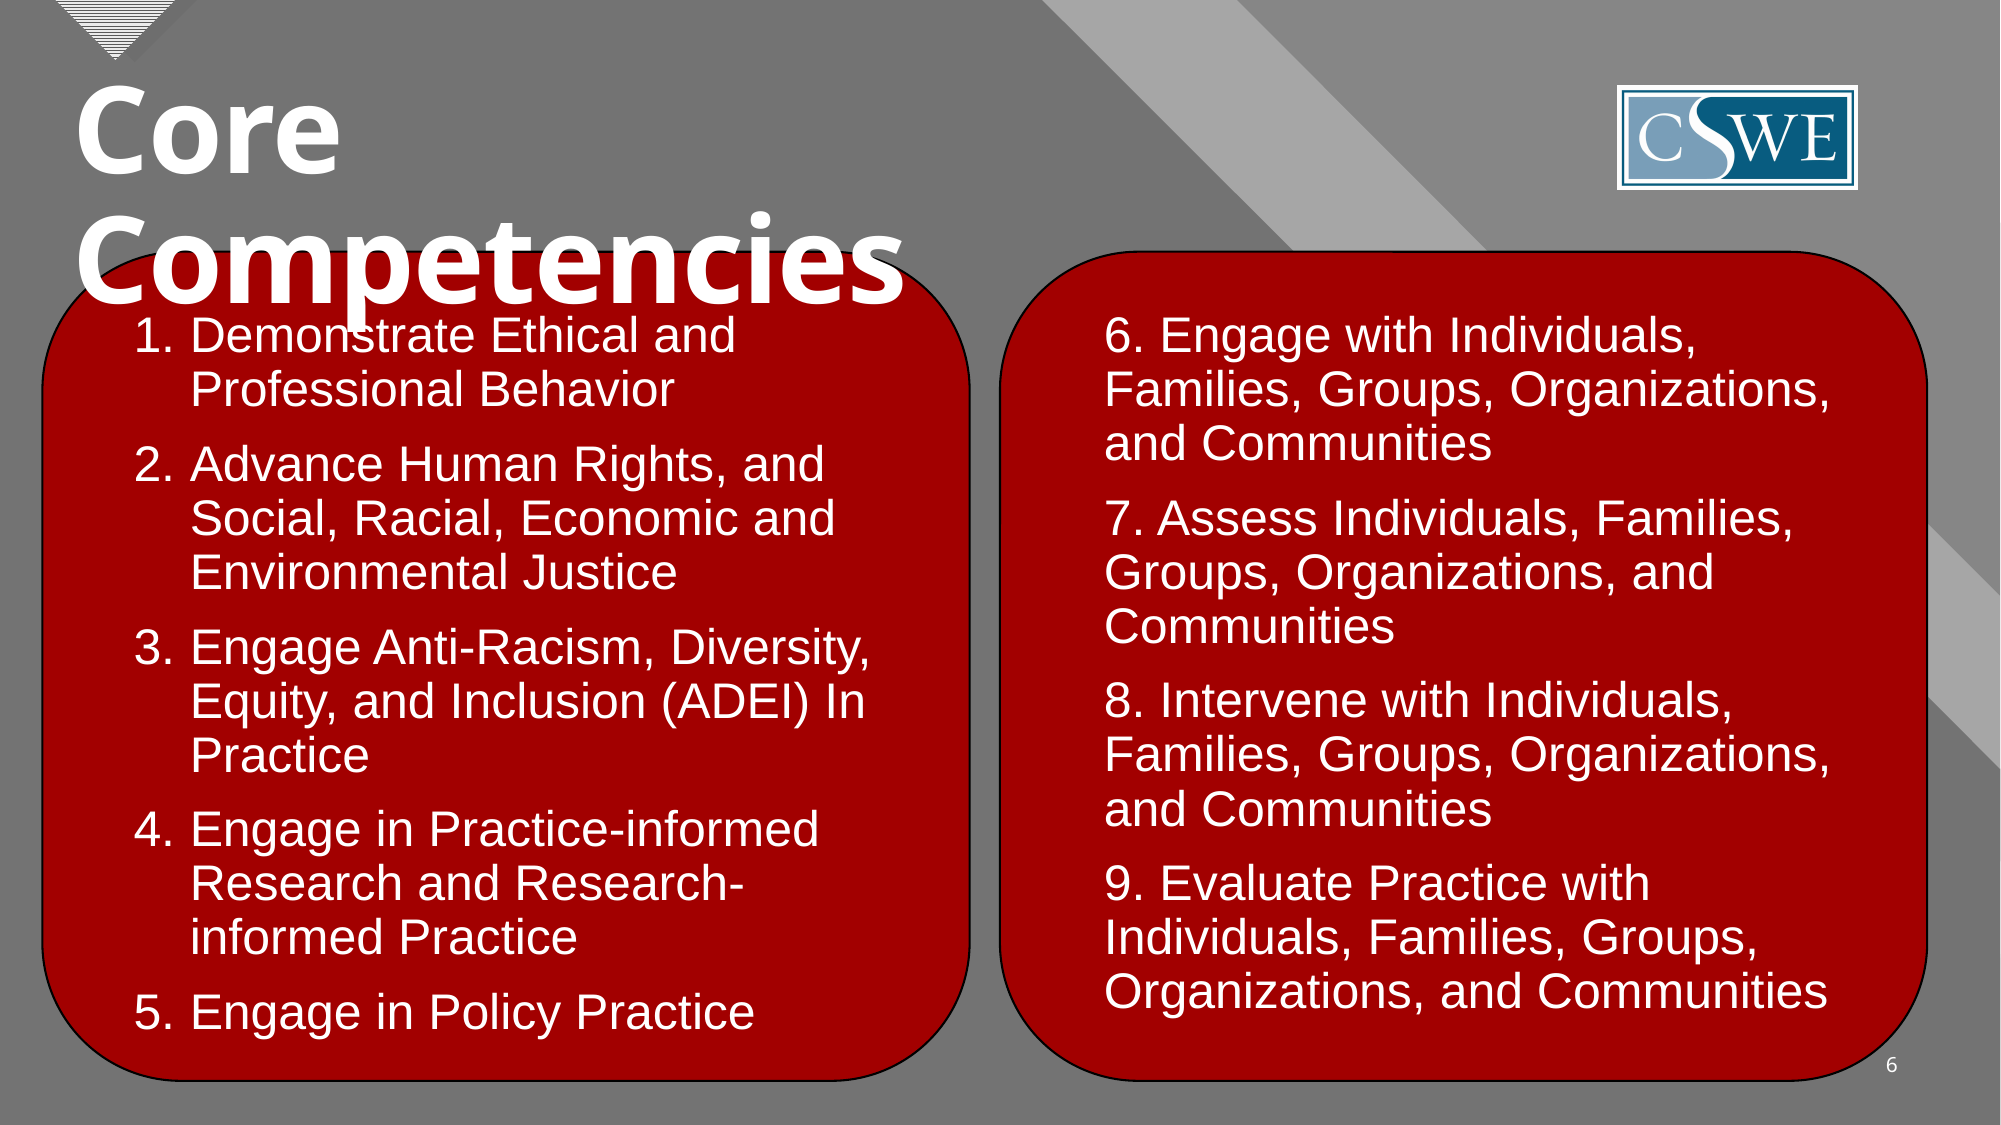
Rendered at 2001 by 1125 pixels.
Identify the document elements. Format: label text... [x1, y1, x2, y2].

text_box [1098, 1076, 1829, 1082]
picture [1617, 85, 1858, 190]
text_box [41, 250, 971, 1082]
title Core Competencies [57, 61, 1203, 213]
text_box 6. Engage with Individuals, Families, Groups, Organizations, and Communities 7. Assess Individuals, Families, Groups, Organizations, and Communities 8. Intervene with Individuals, Families, Groups, Organizations, and Communities 9. Evaluate Practice with Individuals, Families, Groups, Organizations, and Communities [1082, 301, 1901, 1076]
text_box [998, 250, 1897, 1071]
list Demonstrate Ethical and Professional Behavior Advance Human Rights, and Social, Racial, Economic and Environmental Justice Engage Anti-Racism, Diversity, Equity, and Inclusion (ADEI) In Practice Engage in Practice-informed Research and Research-informed Practice Engage in Policy Practice [111, 301, 901, 1036]
text_box [1901, 307, 1929, 1026]
slide_number 6 [1845, 1035, 1913, 1096]
